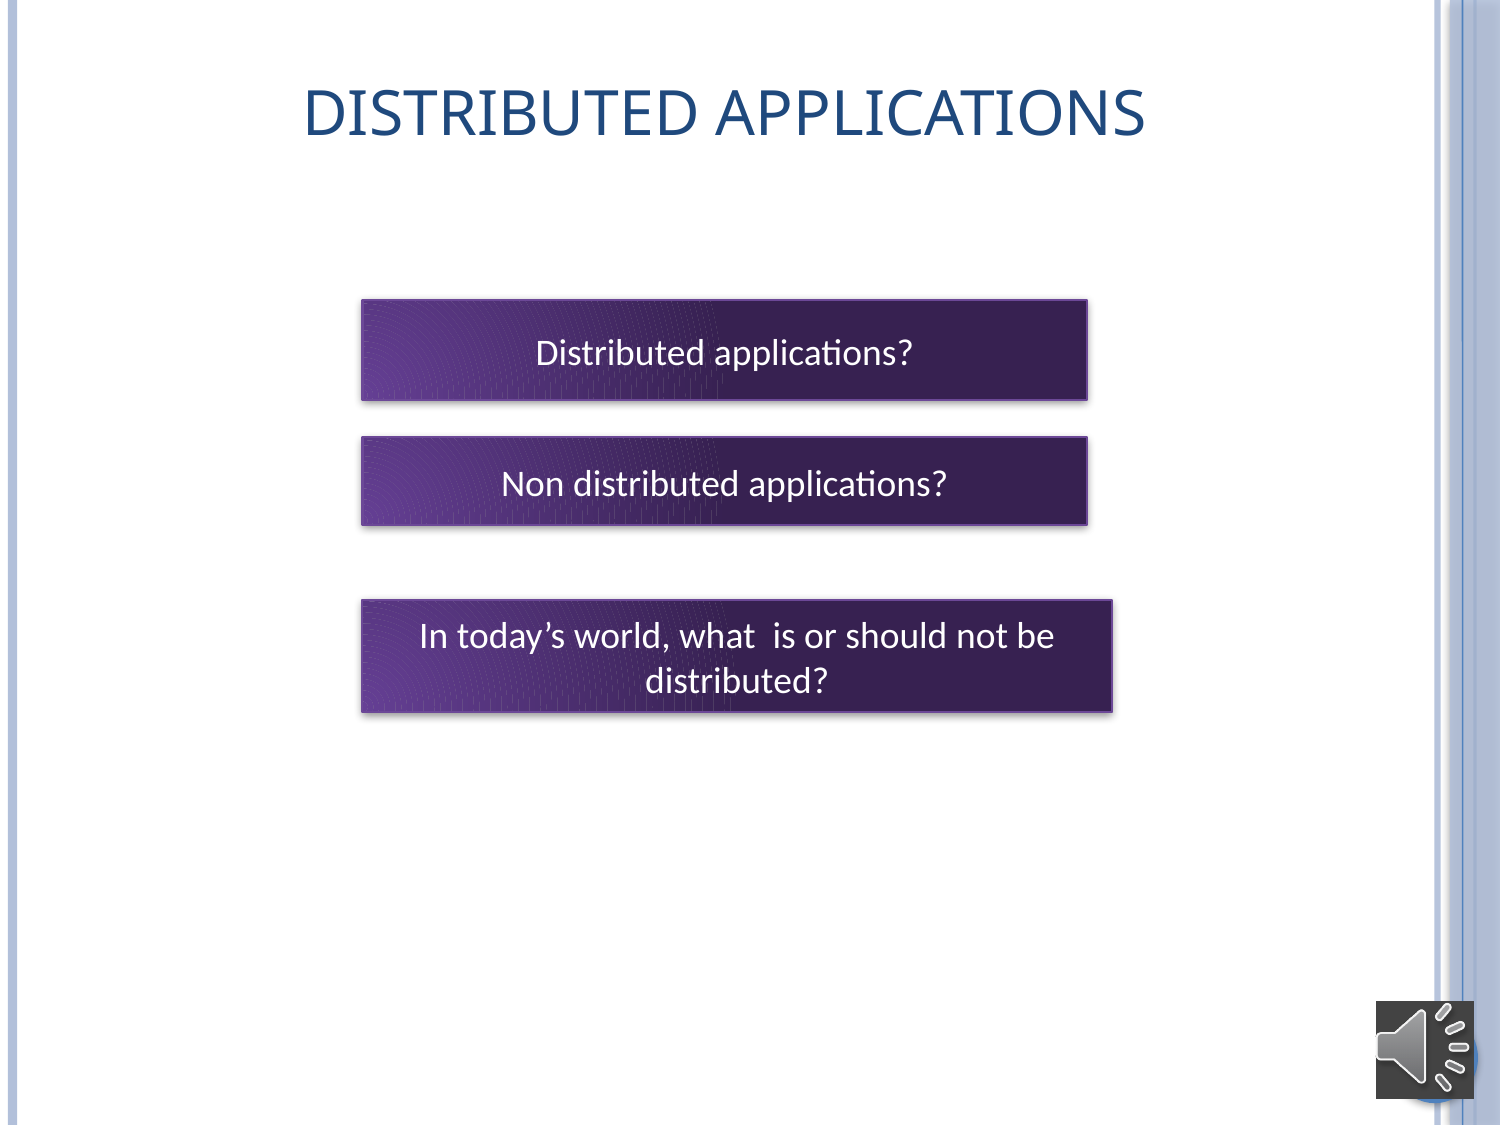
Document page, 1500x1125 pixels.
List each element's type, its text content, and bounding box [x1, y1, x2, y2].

title Distributed Applications [75, 45, 1375, 175]
text_box In today’s world, what is or should not be distributed? [361, 599, 1113, 713]
text_box Distributed applications? [361, 299, 1088, 401]
picture [1374, 999, 1476, 1101]
text_box Non distributed applications? [361, 436, 1088, 526]
